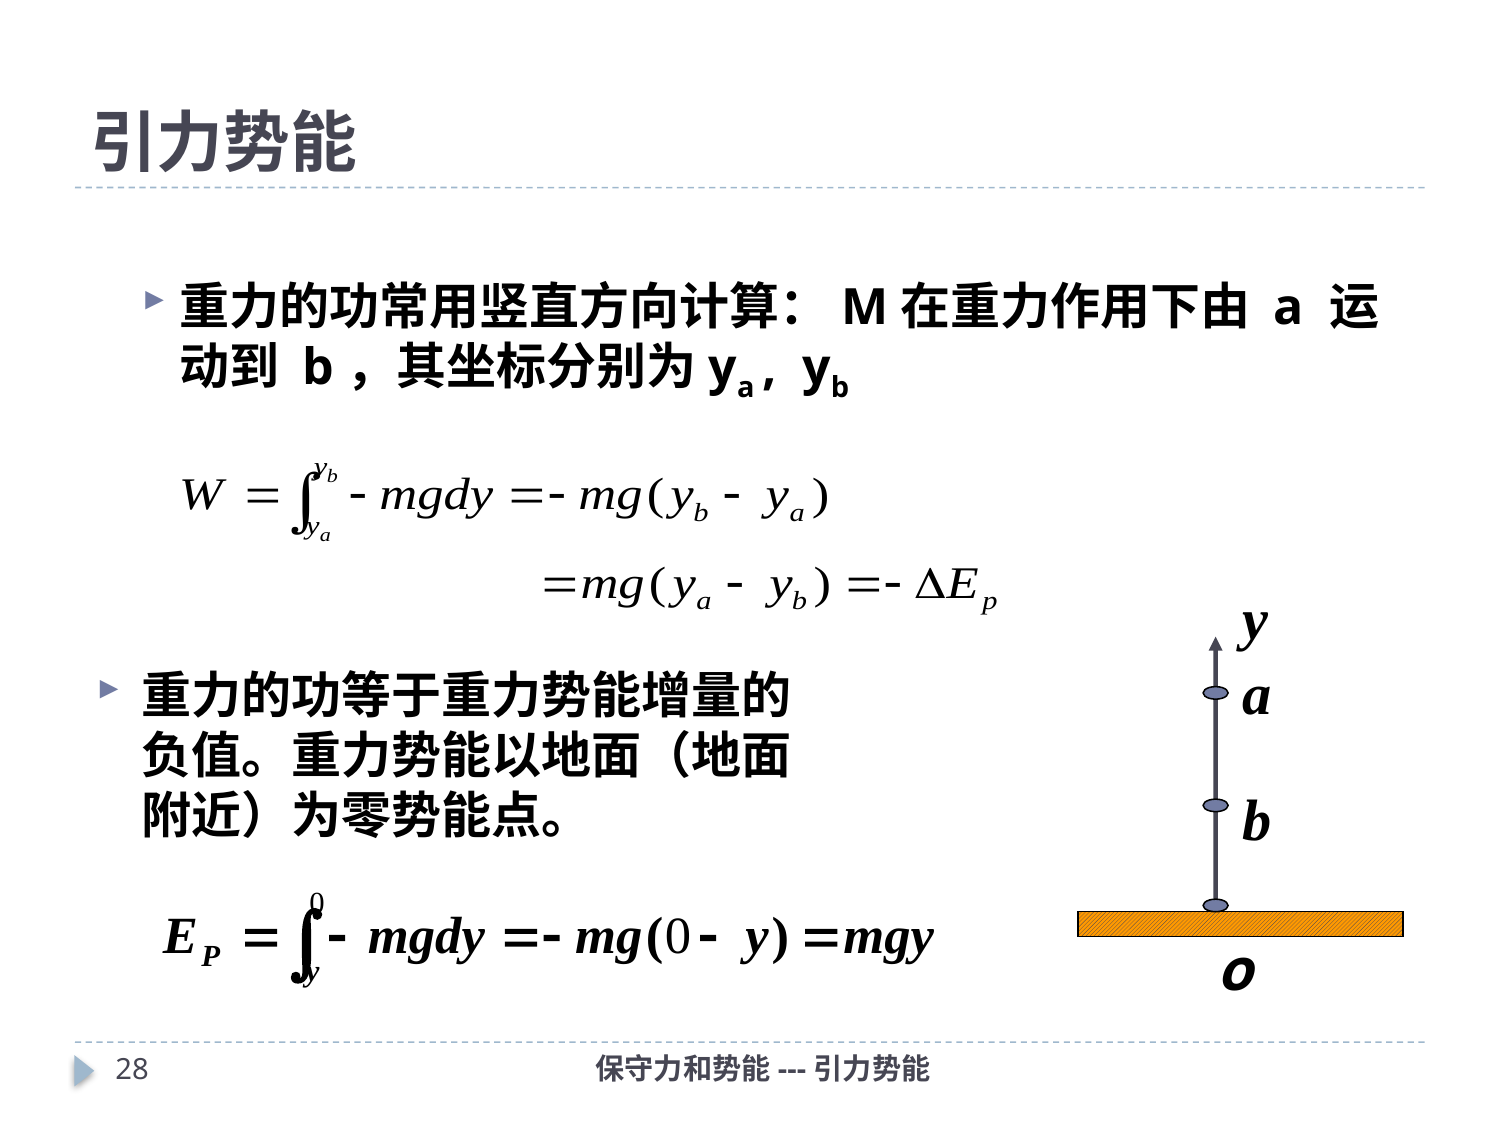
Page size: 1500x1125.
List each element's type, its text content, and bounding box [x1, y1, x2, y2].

list 重力的功常用竖直方向计算：M在重力作用下由 a 运动到 b，其坐标分别为ya , yb [74, 199, 1395, 727]
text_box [175, 445, 1009, 626]
title 引力势能 [74, 24, 1426, 188]
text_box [1077, 573, 1404, 1010]
footer 保守力和势能---引力势能 [475, 1042, 1051, 1103]
text_box 重力的功等于重力势能增量的负值。重力势能以地面（地面附近）为零势能点。 [81, 656, 832, 961]
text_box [152, 878, 947, 997]
slide_number 27 [100, 1042, 426, 1103]
